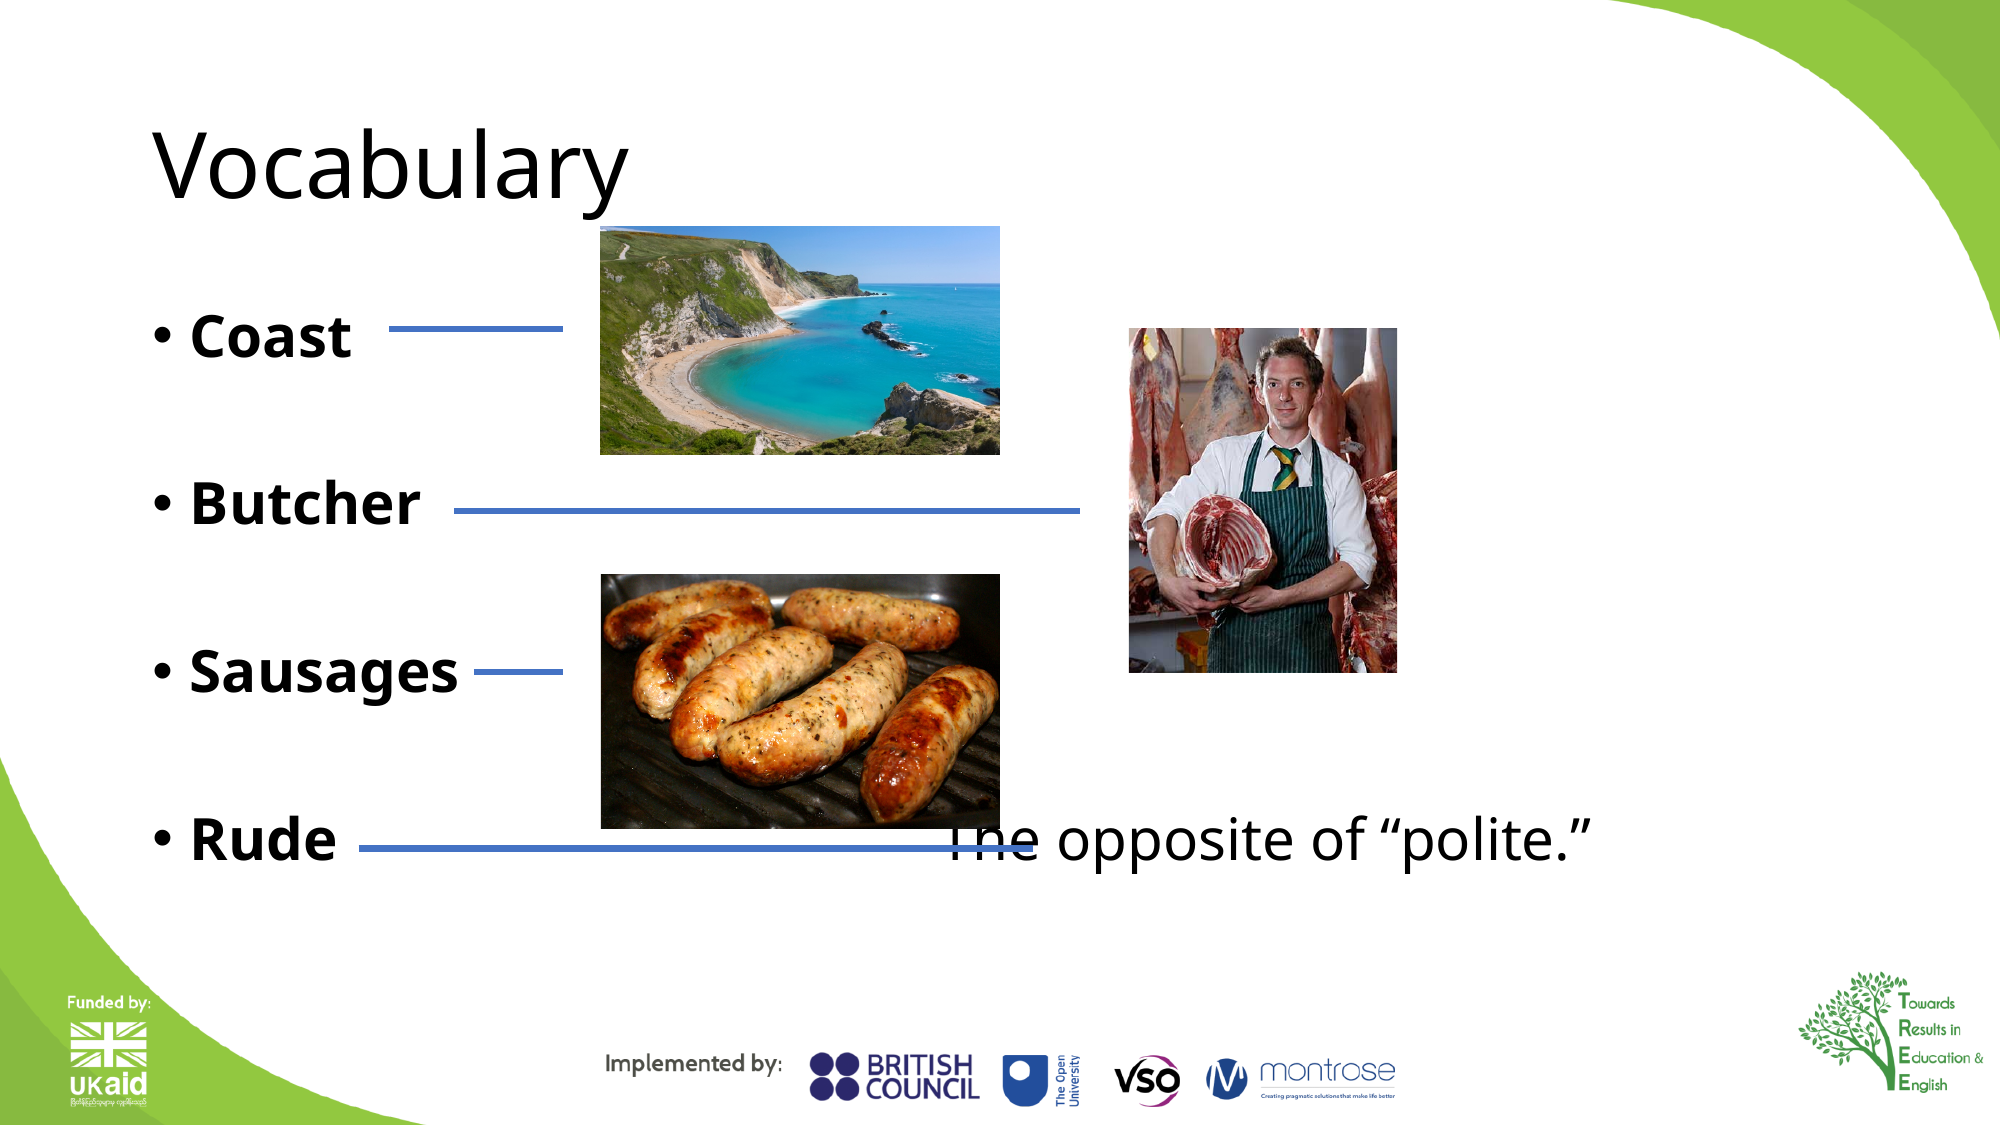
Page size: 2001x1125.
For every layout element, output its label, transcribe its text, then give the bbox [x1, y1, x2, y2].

title Vocabulary [137, 59, 1863, 278]
picture [0, 0, 2000, 1125]
list Coast Butcher Sausages Rude The opposite of “polite.” [137, 299, 1863, 1014]
